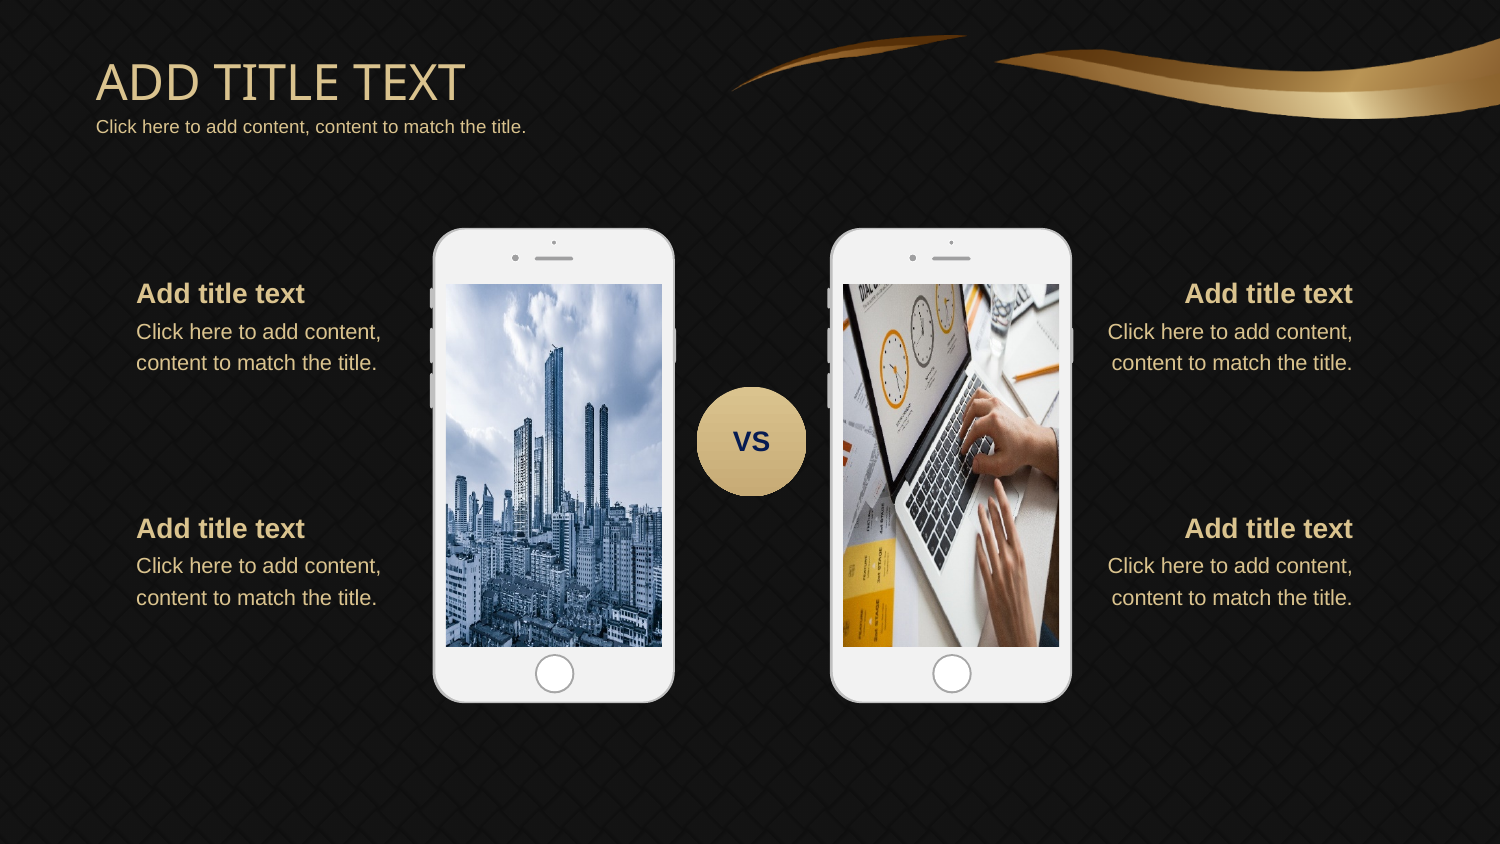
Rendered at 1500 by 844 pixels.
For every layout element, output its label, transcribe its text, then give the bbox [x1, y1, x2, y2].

picture [0, 0, 1500, 844]
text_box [1091, 495, 1368, 616]
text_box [429, 227, 676, 704]
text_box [81, 43, 827, 143]
text_box VS [696, 386, 807, 497]
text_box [1091, 261, 1368, 381]
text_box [827, 227, 1074, 704]
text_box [121, 495, 398, 616]
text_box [121, 261, 398, 381]
